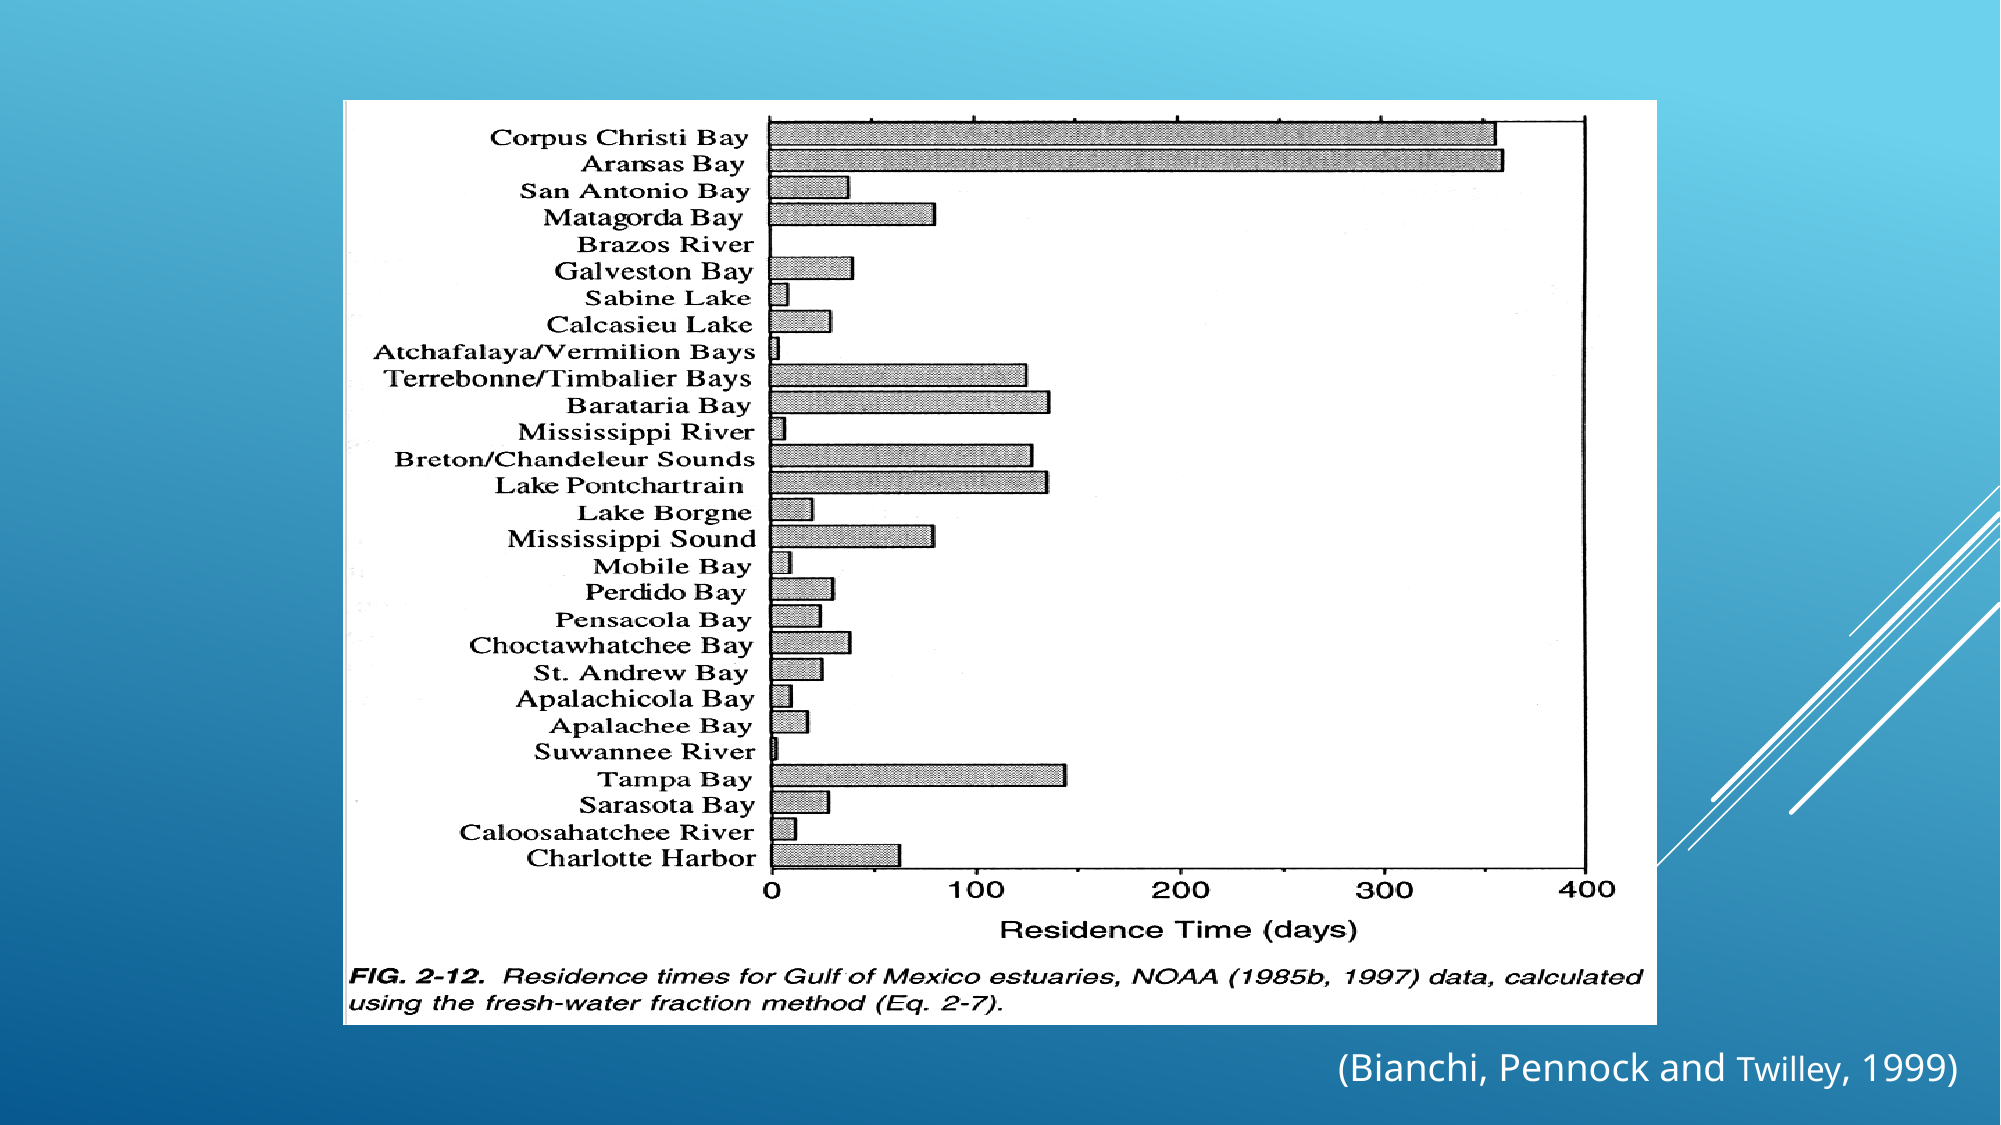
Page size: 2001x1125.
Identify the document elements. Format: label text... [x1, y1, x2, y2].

text_box (Bianchi, Pennock and Twilley, 1999) [1323, 1037, 1974, 1097]
picture [343, 99, 1657, 1026]
